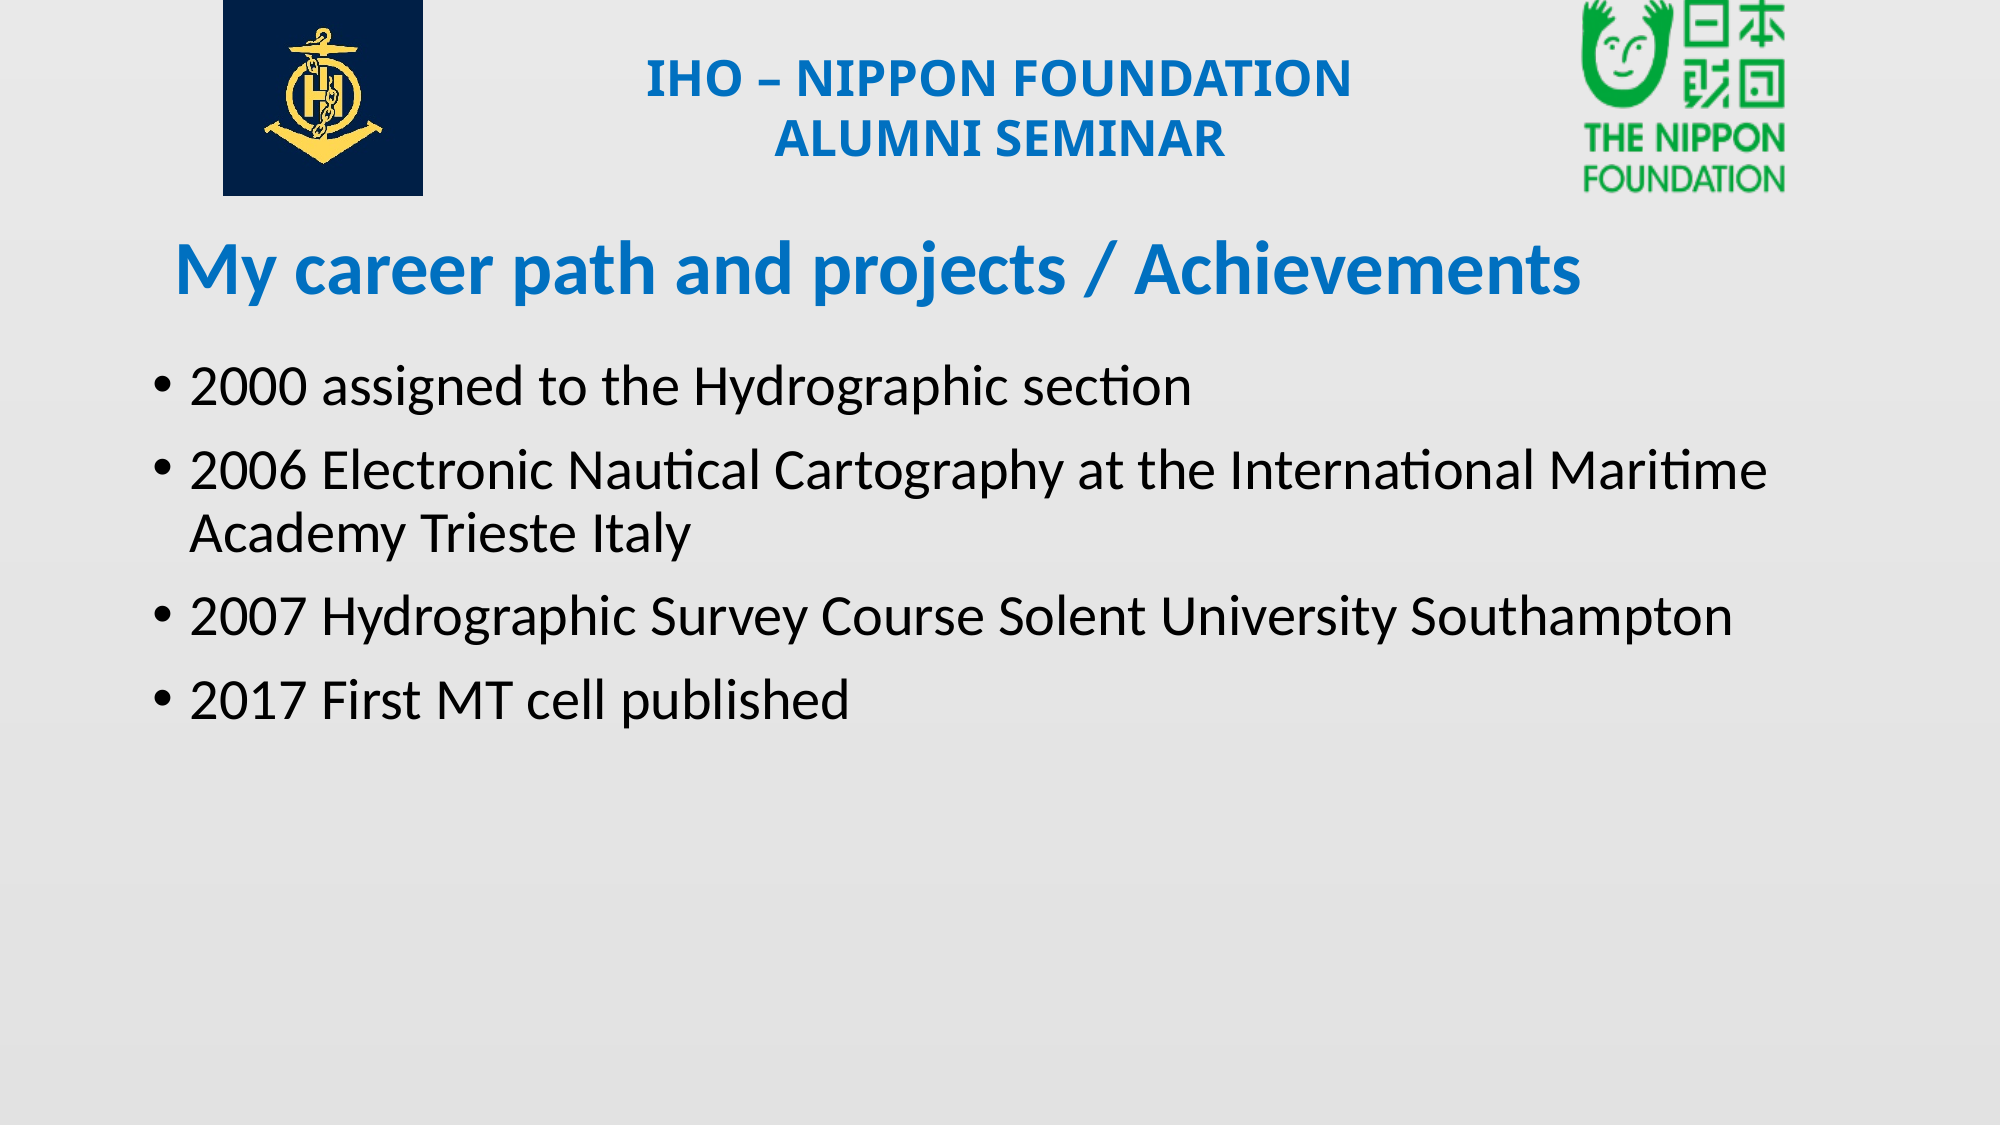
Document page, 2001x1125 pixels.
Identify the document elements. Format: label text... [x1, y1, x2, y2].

text_box IHO – NIPPON FOUNDATION ALUMNI SEMINAR [564, 39, 1436, 174]
picture [1577, 0, 1789, 198]
title My career path and projects / Achievements [137, 214, 1863, 321]
list 2000 assigned to the Hydrographic section 2006 Electronic Nautical Cartography at the International Maritime Academy Trieste Italy 2007 Hydrographic Survey Course Solent University Southampton 2017 First MT cell published [137, 347, 1863, 1062]
picture [223, 0, 423, 196]
